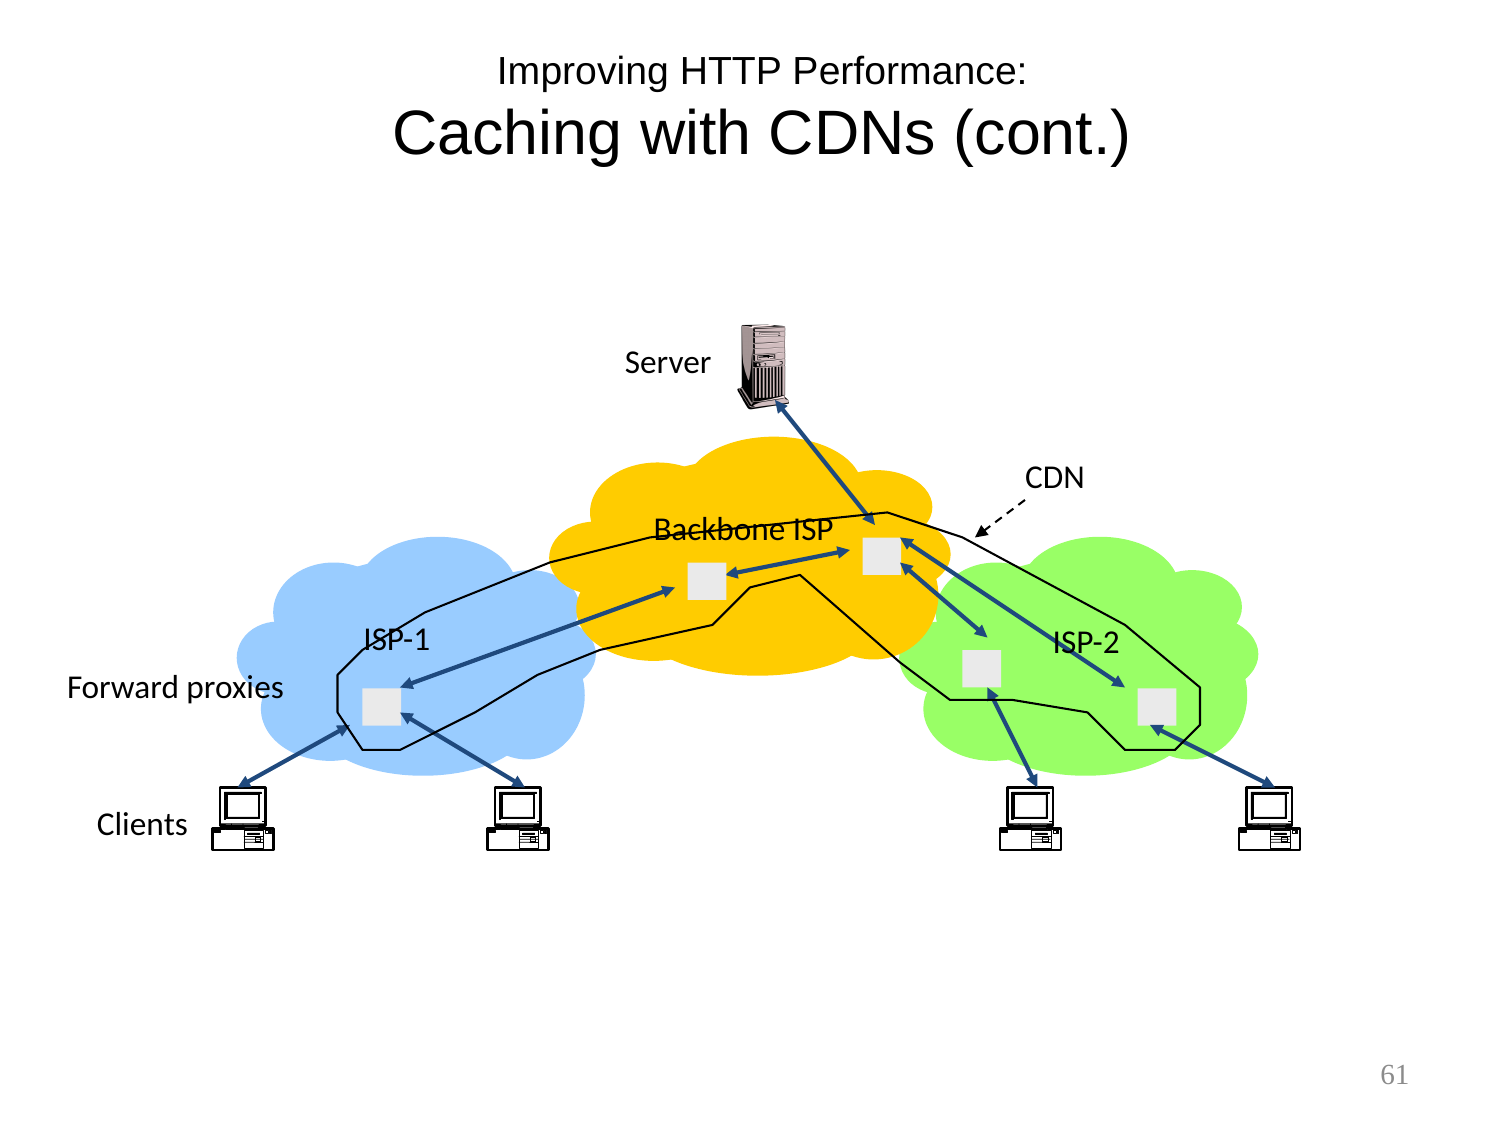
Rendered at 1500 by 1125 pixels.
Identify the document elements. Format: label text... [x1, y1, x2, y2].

text_box [976, 525, 990, 535]
slide_number 61 [1074, 1042, 1425, 1103]
title Improving HTTP Performance: Caching with CDNs (cont.) [50, 37, 1475, 175]
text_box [212, 787, 274, 851]
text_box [237, 537, 596, 776]
text_box Clients [81, 795, 204, 850]
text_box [487, 787, 549, 851]
text_box [1261, 776, 1274, 785]
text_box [549, 437, 951, 676]
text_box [899, 537, 1258, 776]
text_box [737, 324, 790, 410]
text_box Forward proxies [52, 657, 232, 713]
text_box Server [610, 332, 727, 388]
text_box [999, 787, 1062, 851]
text_box CDN [1010, 447, 1101, 502]
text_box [1238, 787, 1301, 851]
